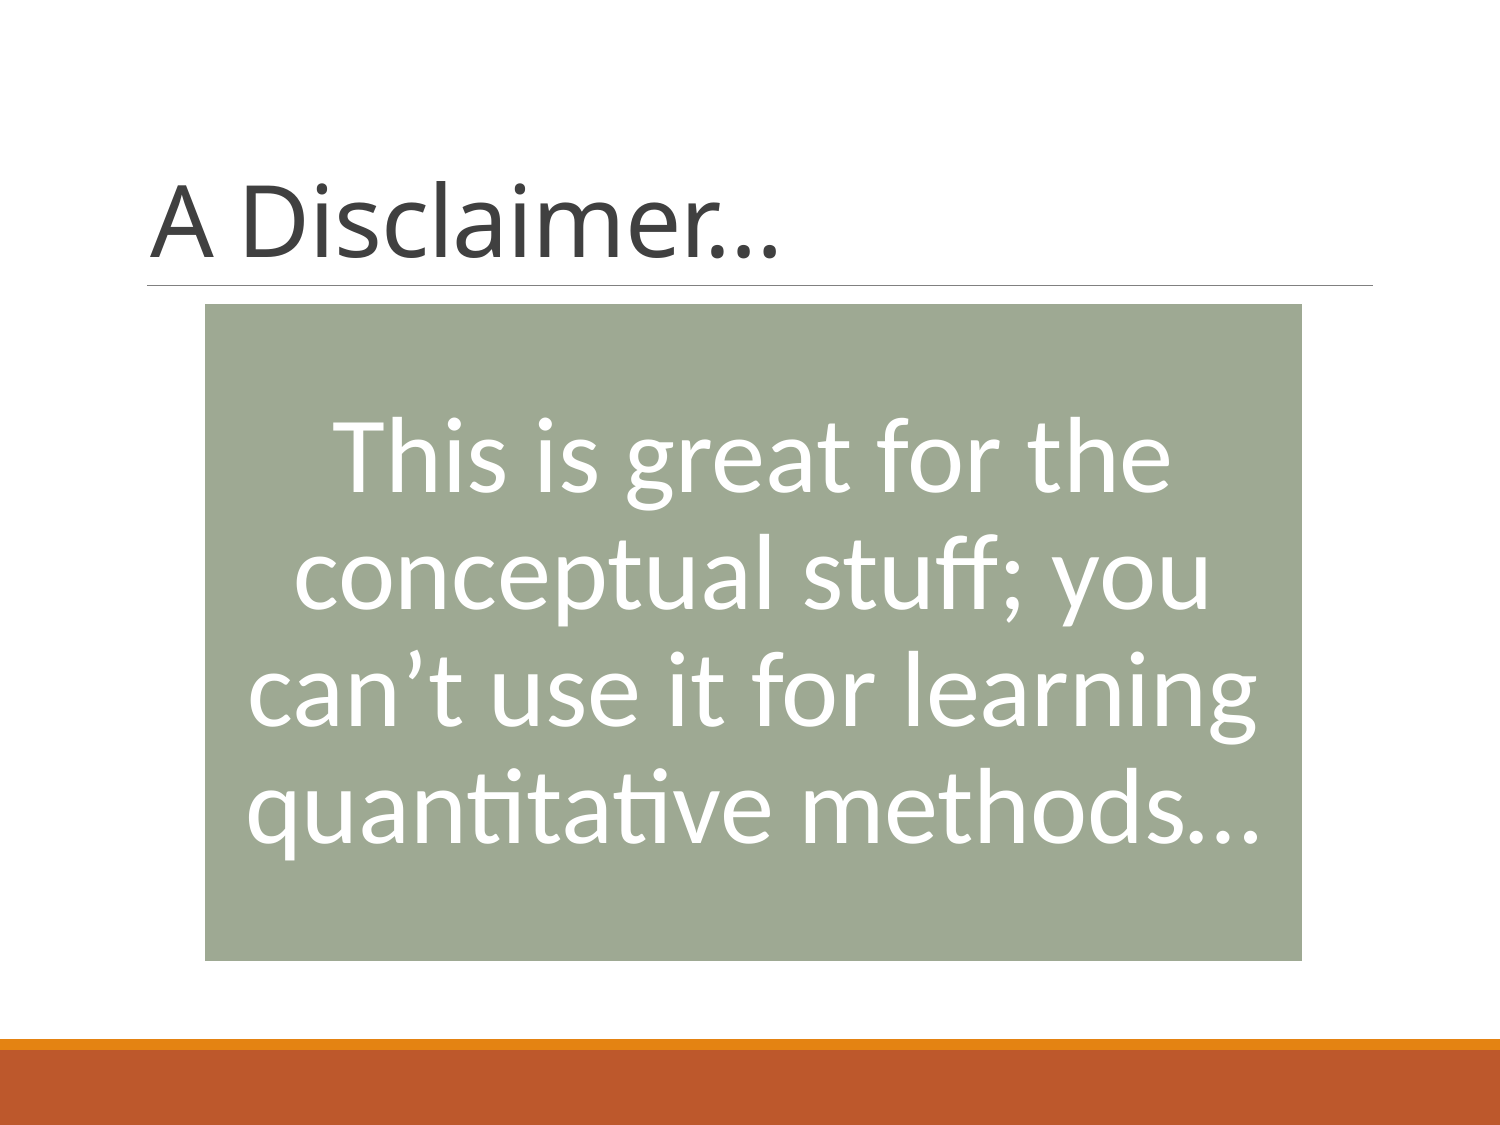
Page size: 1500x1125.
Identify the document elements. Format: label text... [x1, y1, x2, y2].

title A Disclaimer… [135, 47, 1373, 285]
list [134, 302, 1373, 964]
